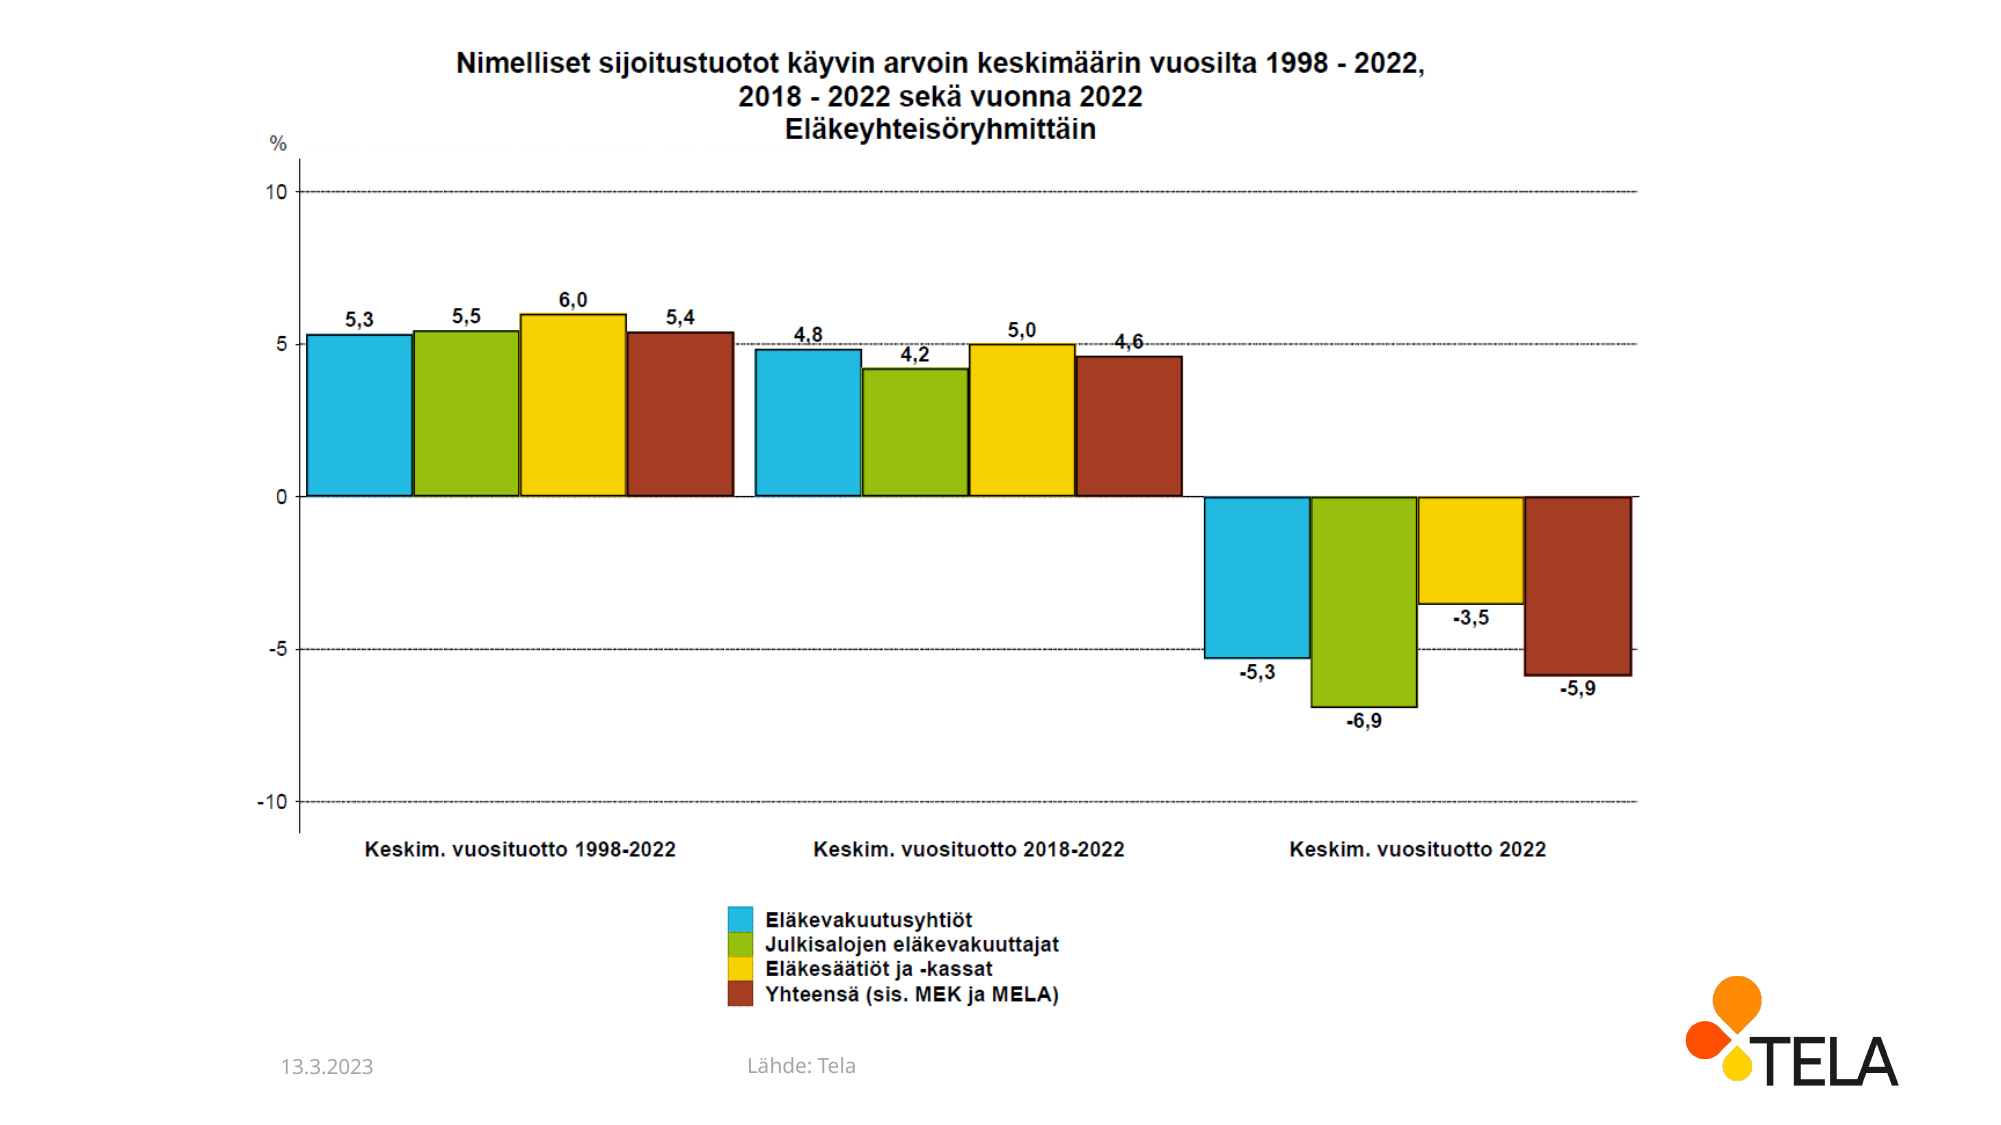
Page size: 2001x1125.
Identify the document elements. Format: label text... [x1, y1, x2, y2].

picture [1674, 964, 1910, 1097]
footer Lähde: Tela [732, 1045, 1366, 1106]
picture [231, 30, 1672, 1027]
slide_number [265, 1045, 732, 1106]
